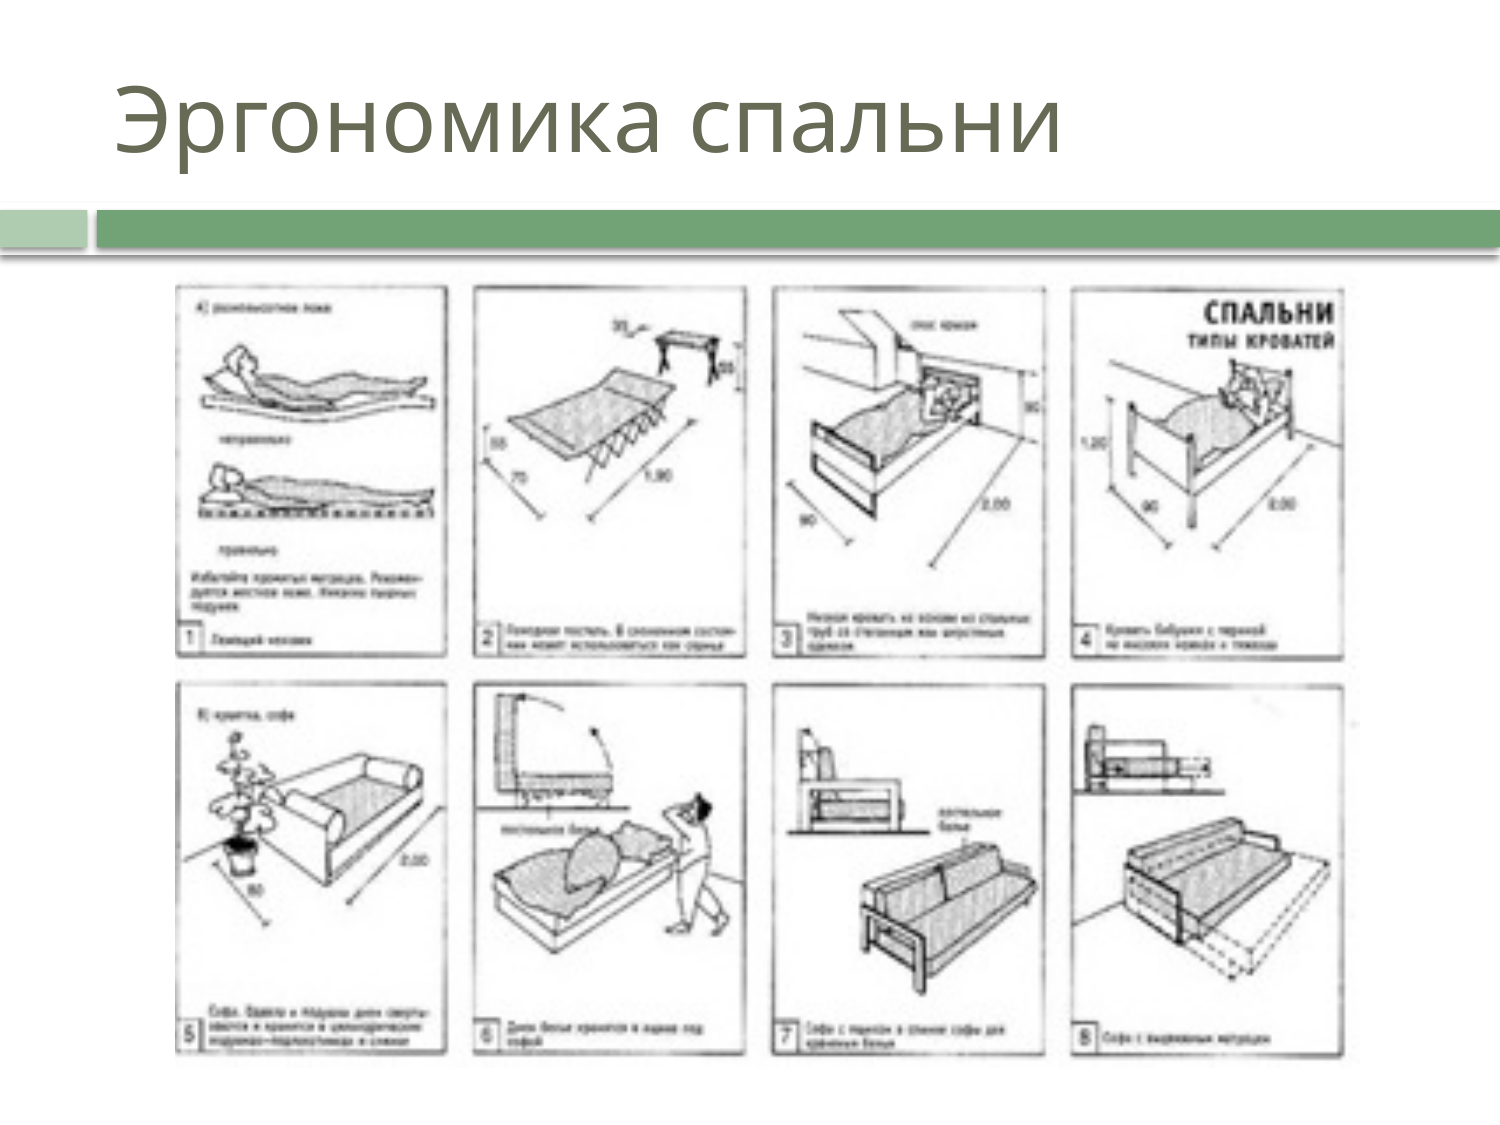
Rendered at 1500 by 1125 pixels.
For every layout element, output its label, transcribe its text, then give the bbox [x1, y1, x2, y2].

picture [175, 269, 1360, 1068]
title Эргономика спальни [99, 44, 1425, 188]
